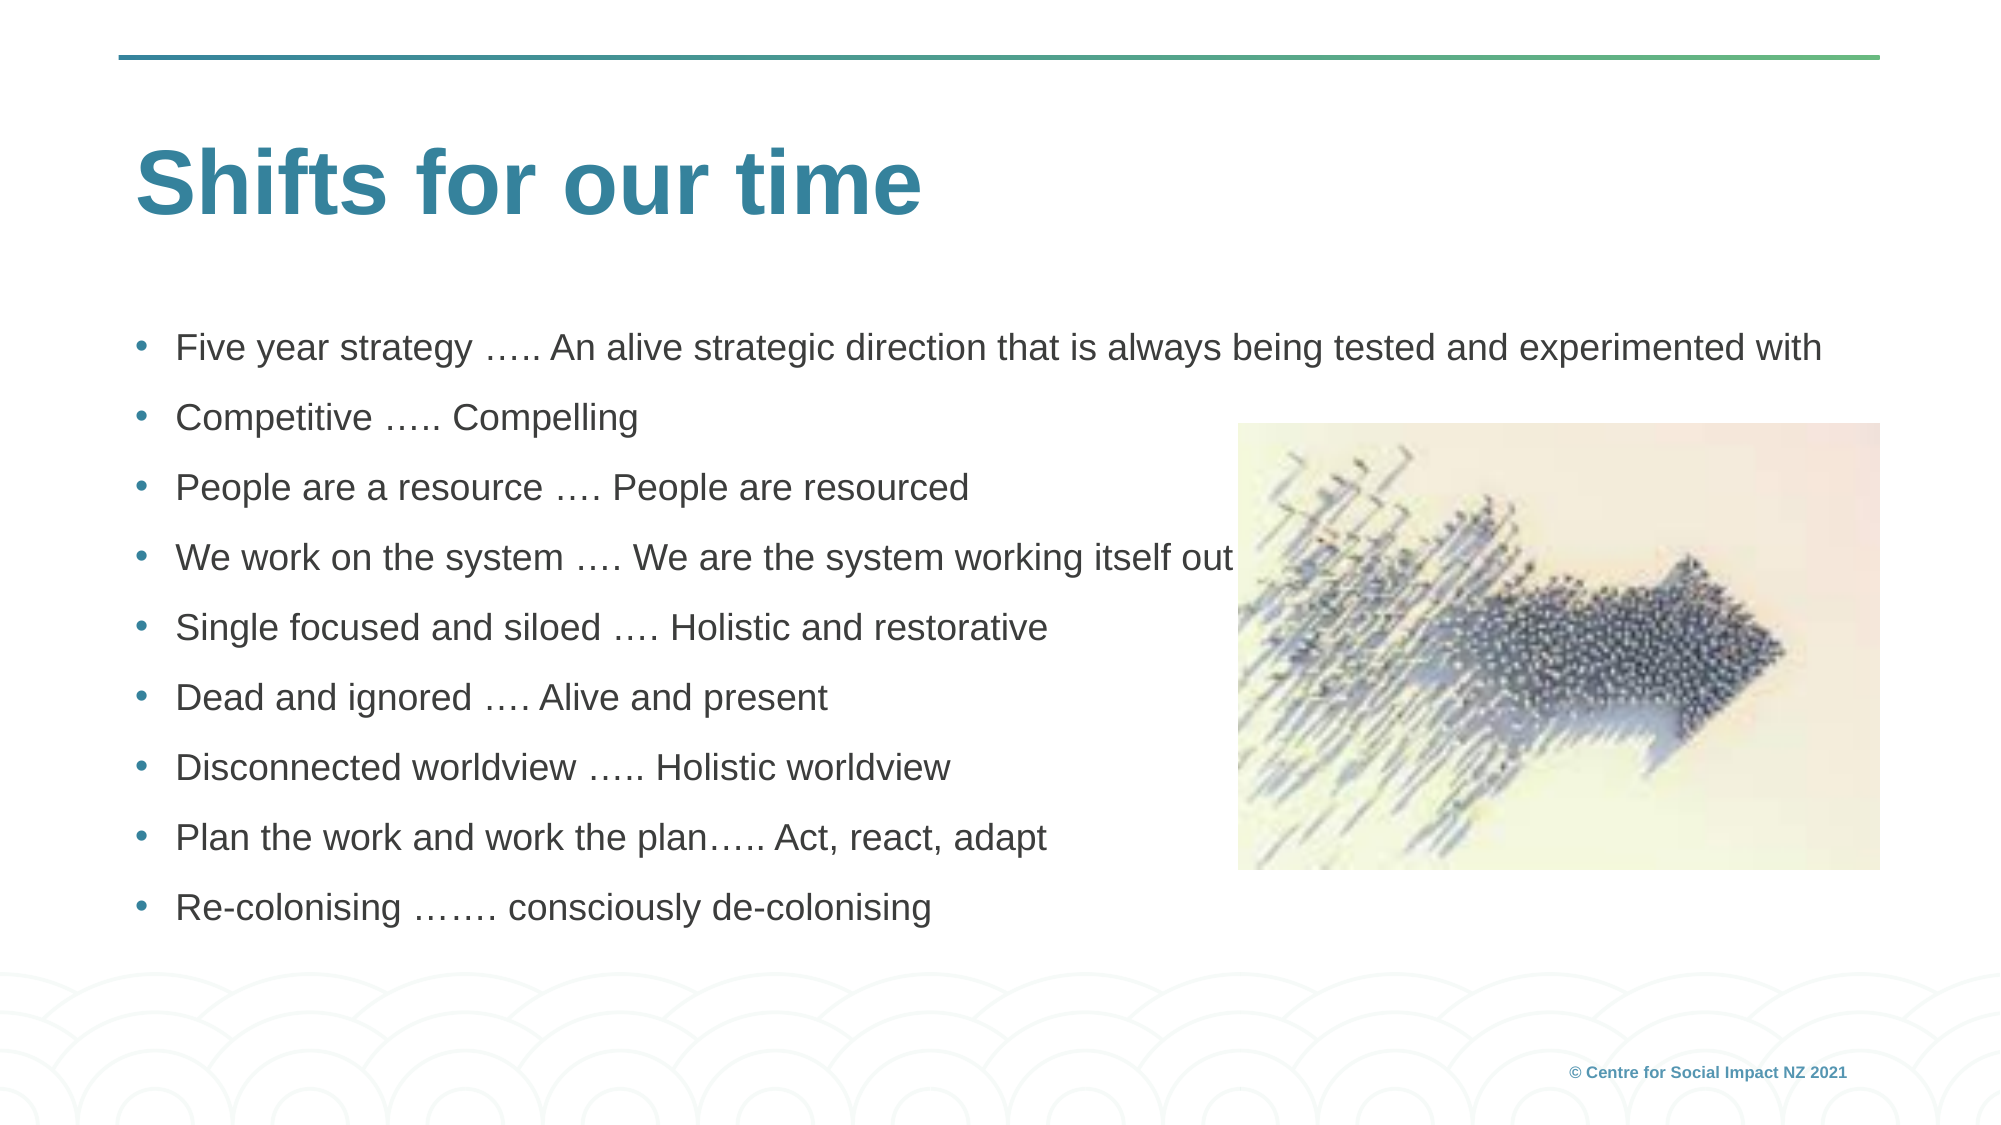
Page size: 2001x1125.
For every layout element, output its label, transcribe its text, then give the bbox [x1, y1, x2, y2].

picture [1237, 423, 1880, 870]
title Shifts for our time [120, 115, 1880, 254]
list Five year strategy ….. An alive strategic direction that is always being tested and experimented with Competitive ….. Compelling People are a resource …. People are resourced We work on the system …. We are the system working itself out Single focused and siloed …. Holistic and restorative Dead and ignored …. Alive and present Disconnected worldview ….. Holistic worldview Plan the work and work the plan….. Act, react, adapt Re-colonising ……. consciously de-colonising [120, 309, 1880, 941]
